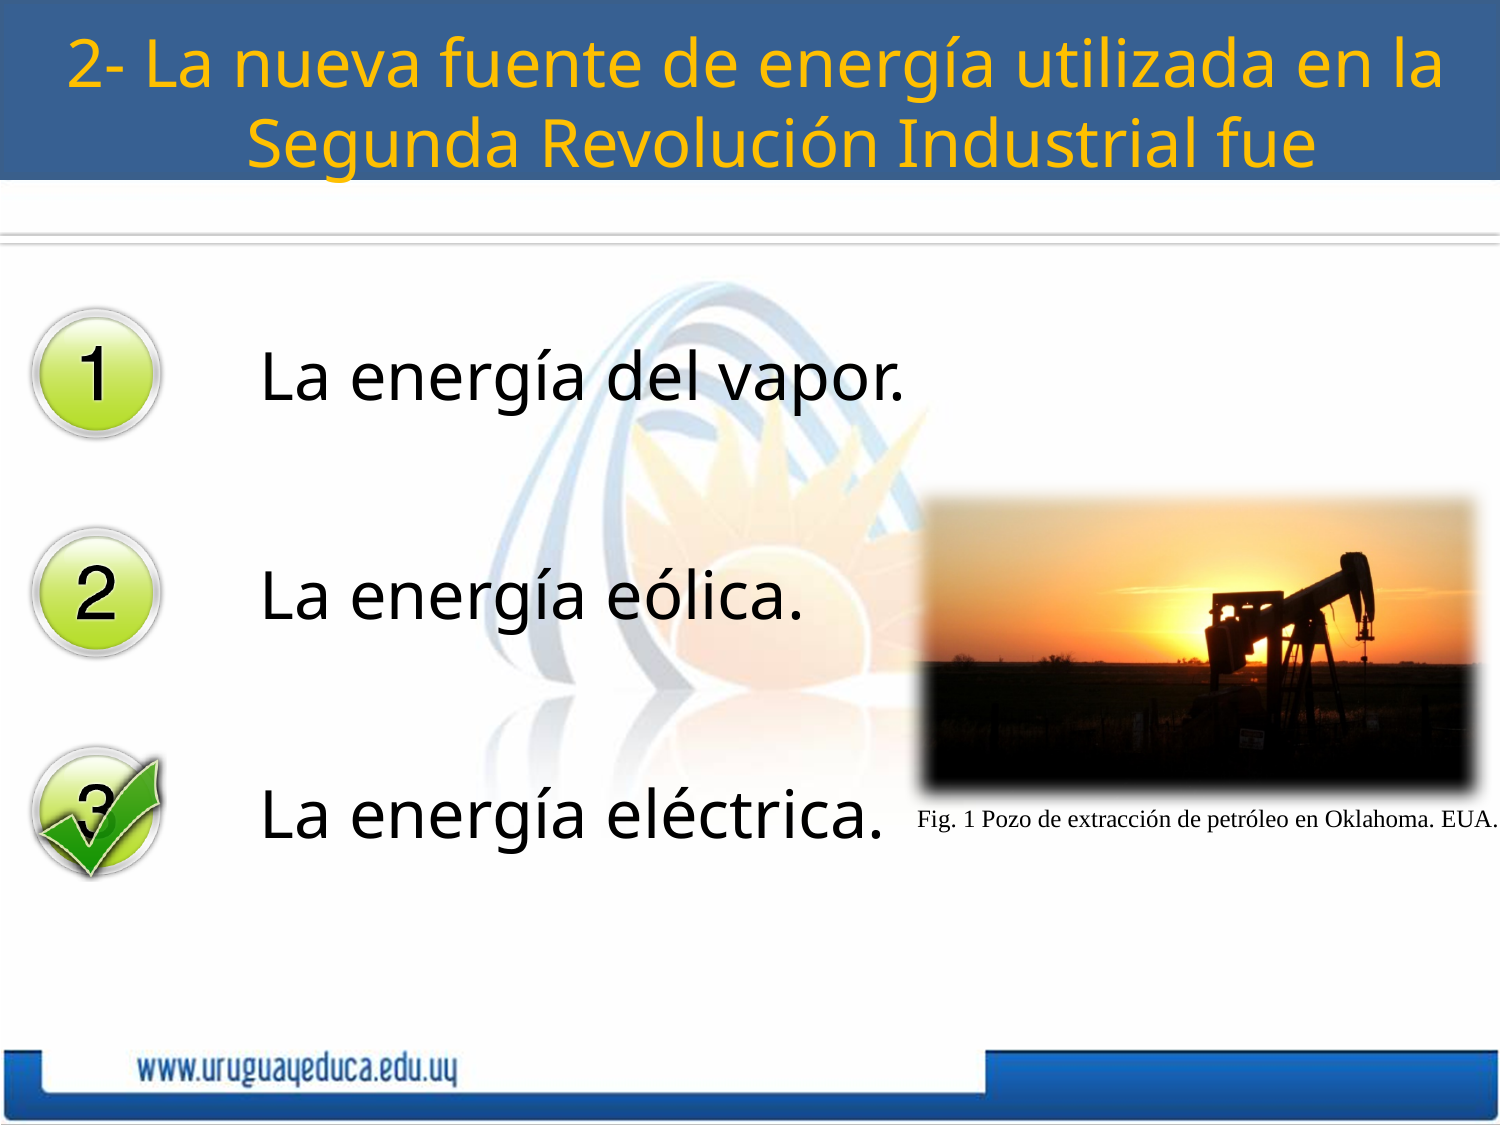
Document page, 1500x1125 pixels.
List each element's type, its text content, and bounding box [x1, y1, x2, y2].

text_box Fig. 1 Pozo de extracción de petróleo en Oklahoma. EUA. [902, 795, 1500, 840]
list La energía eólica. [225, 493, 897, 693]
picture [0, 244, 1500, 1125]
list La energía del vapor. [225, 274, 1437, 474]
list La energía eléctrica. [225, 711, 1437, 912]
list 2- La nueva fuente de energía utilizada en la Segunda Revolución Industrial fue [25, 19, 1475, 176]
picture [0, 180, 1500, 235]
